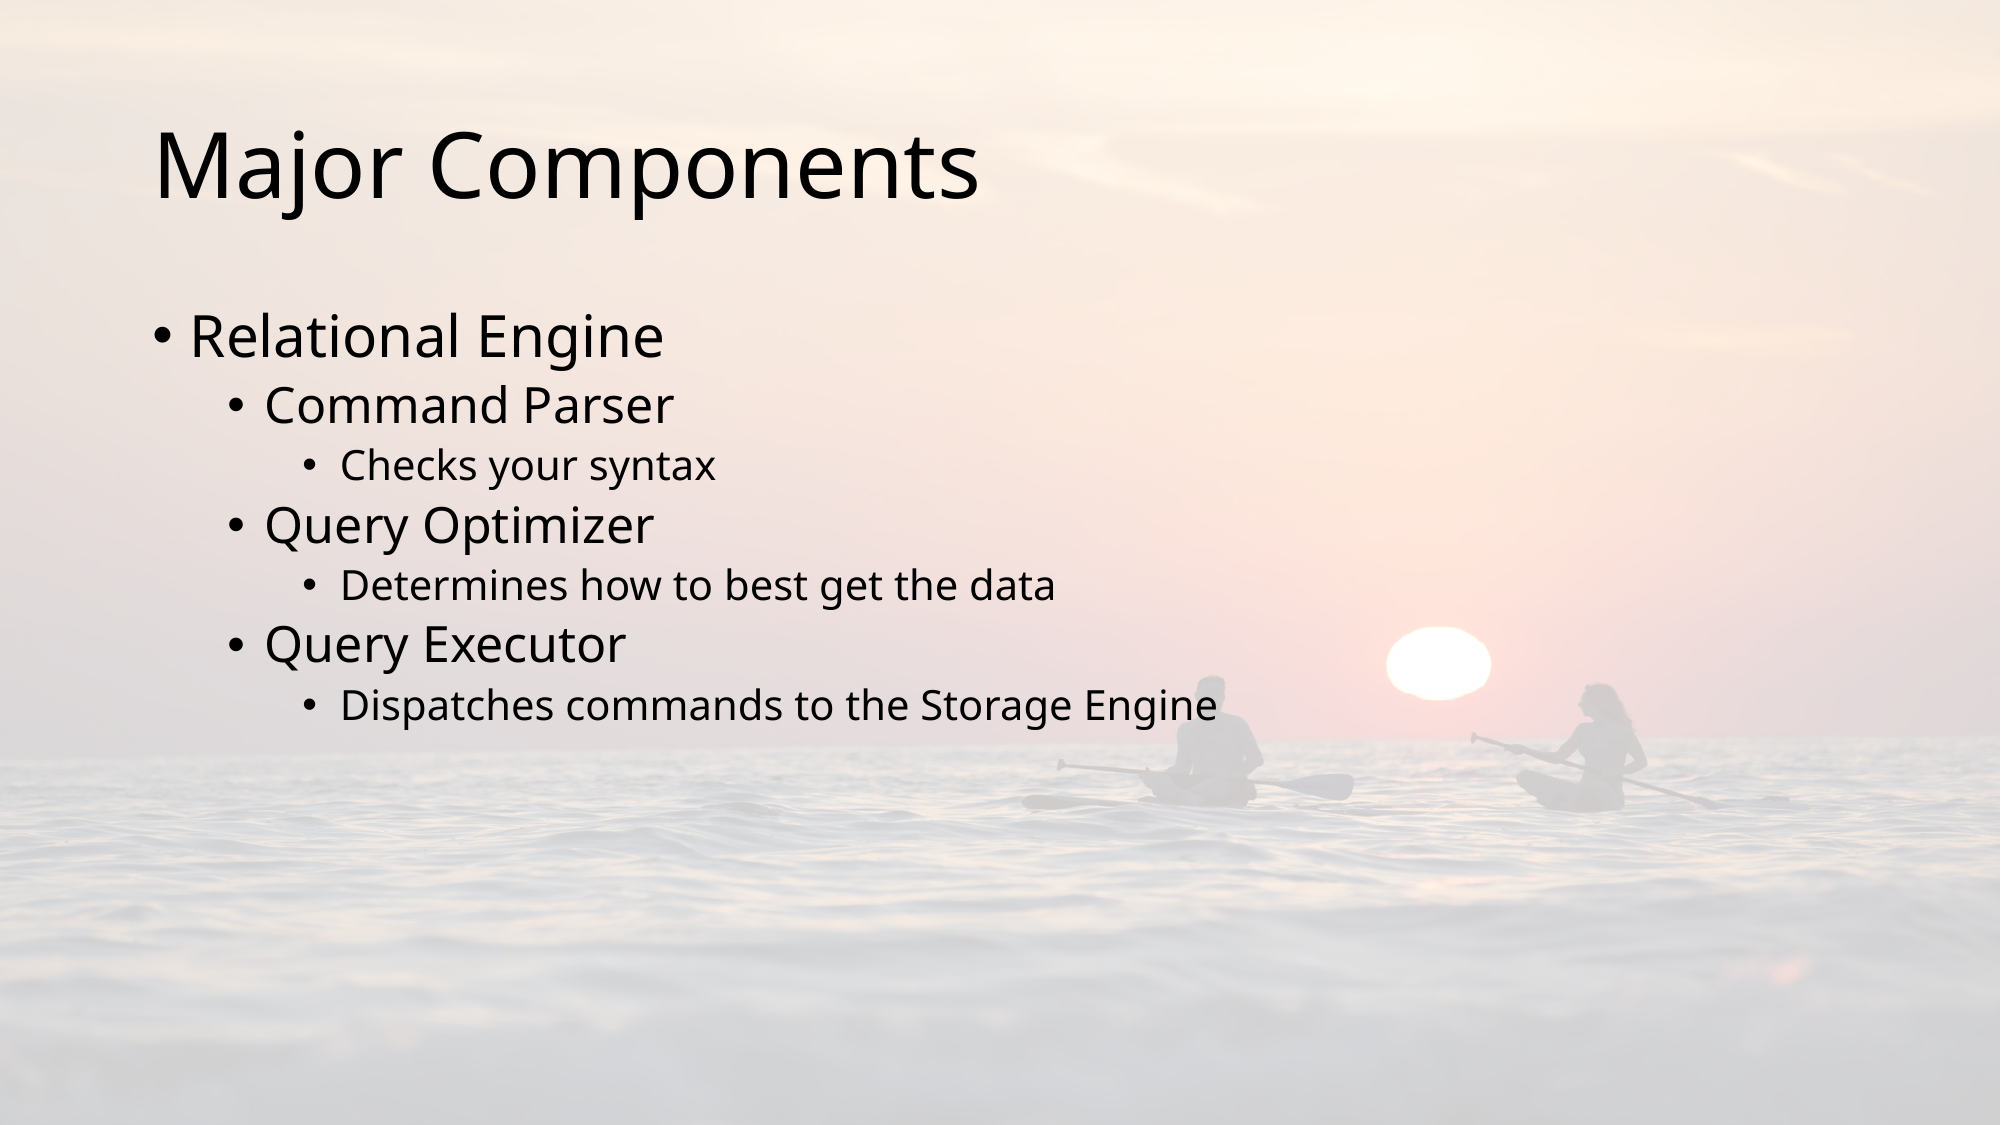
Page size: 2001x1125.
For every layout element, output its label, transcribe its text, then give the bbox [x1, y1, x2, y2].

title Major Components [137, 59, 1863, 278]
list Relational Engine Command Parser Checks your syntax Query Optimizer Determines how to best get the data Query Executor Dispatches commands to the Storage Engine [137, 299, 1863, 1014]
